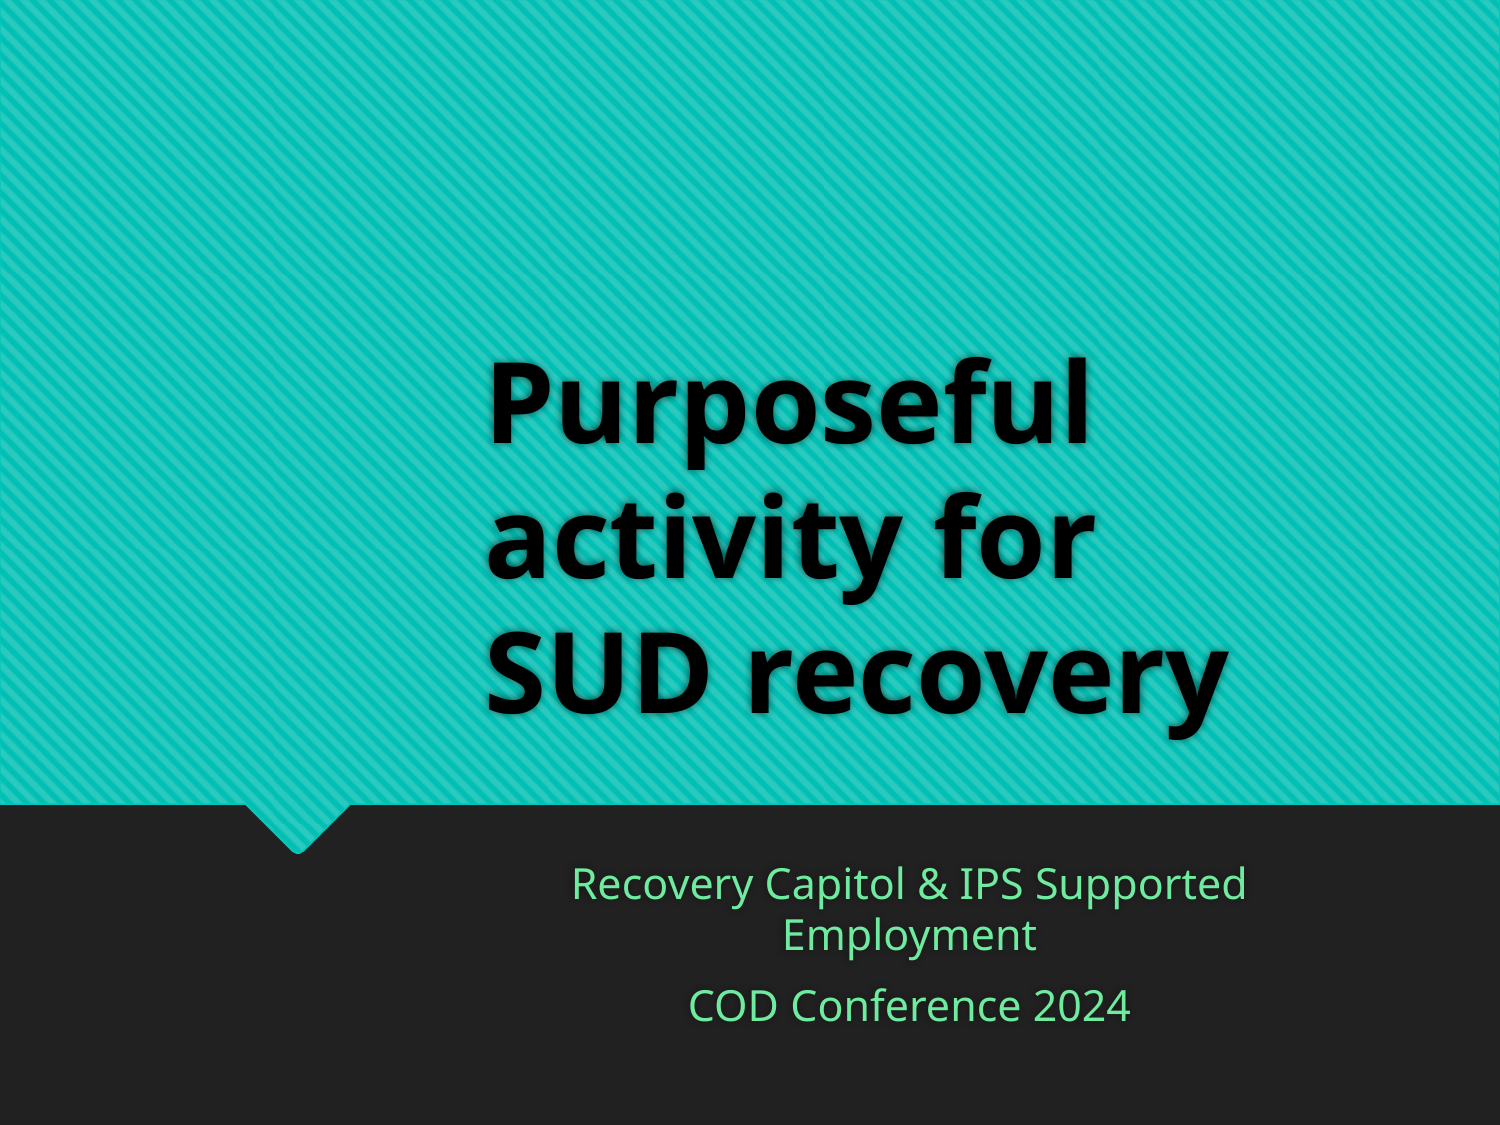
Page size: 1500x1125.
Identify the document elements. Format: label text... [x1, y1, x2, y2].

title Purposeful activity for SUD recovery [469, 342, 1350, 744]
subtitle Recovery Capitol & IPS Supported Employment COD Conference 2024 [469, 848, 1350, 1040]
